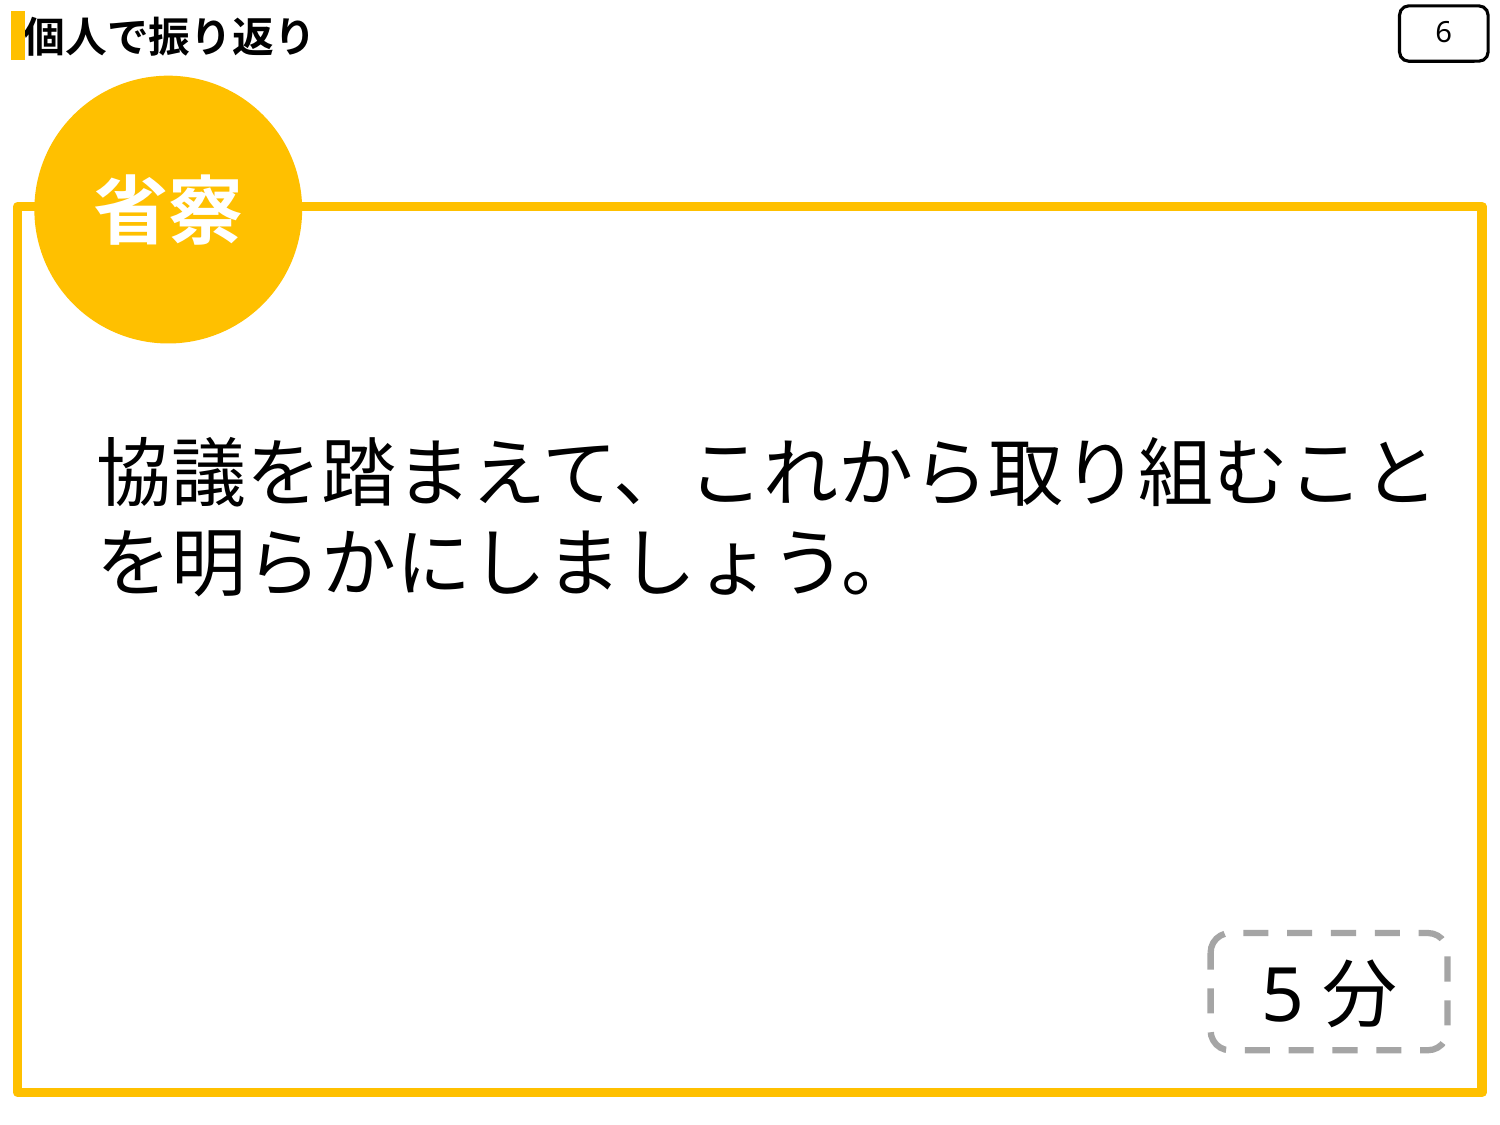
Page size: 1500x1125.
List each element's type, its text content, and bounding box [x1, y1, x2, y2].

text_box [34, 75, 303, 344]
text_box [11, 2, 1489, 69]
text_box 協議を踏まえて、これから取り組むことを明らかにしましょう。 [81, 418, 1499, 614]
text_box 省察 [78, 156, 259, 262]
text_box 5分 [1209, 931, 1449, 1052]
text_box [17, 206, 1483, 1093]
